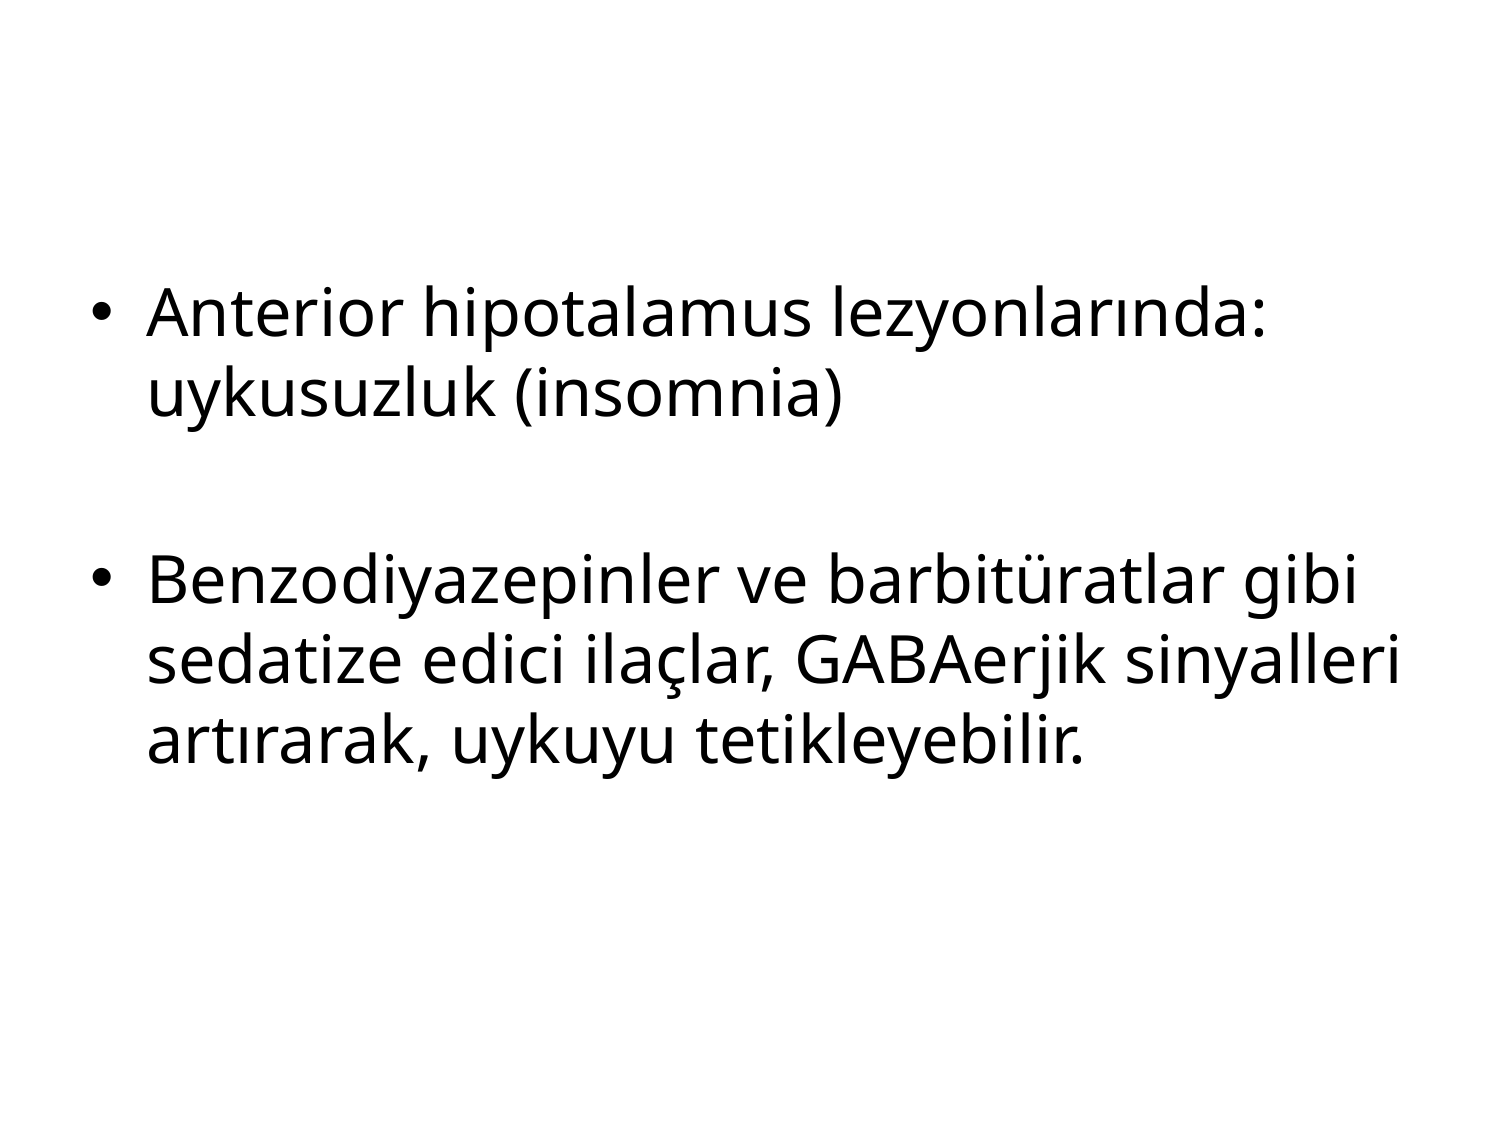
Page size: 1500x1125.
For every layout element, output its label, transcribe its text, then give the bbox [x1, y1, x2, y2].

list Anterior hipotalamus lezyonlarında: uykusuzluk (insomnia) Benzodiyazepinler ve barbitüratlar gibi sedatize edici ilaçlar, GABAerjik sinyalleri artırarak, uykuyu tetikleyebilir. [75, 262, 1425, 1005]
